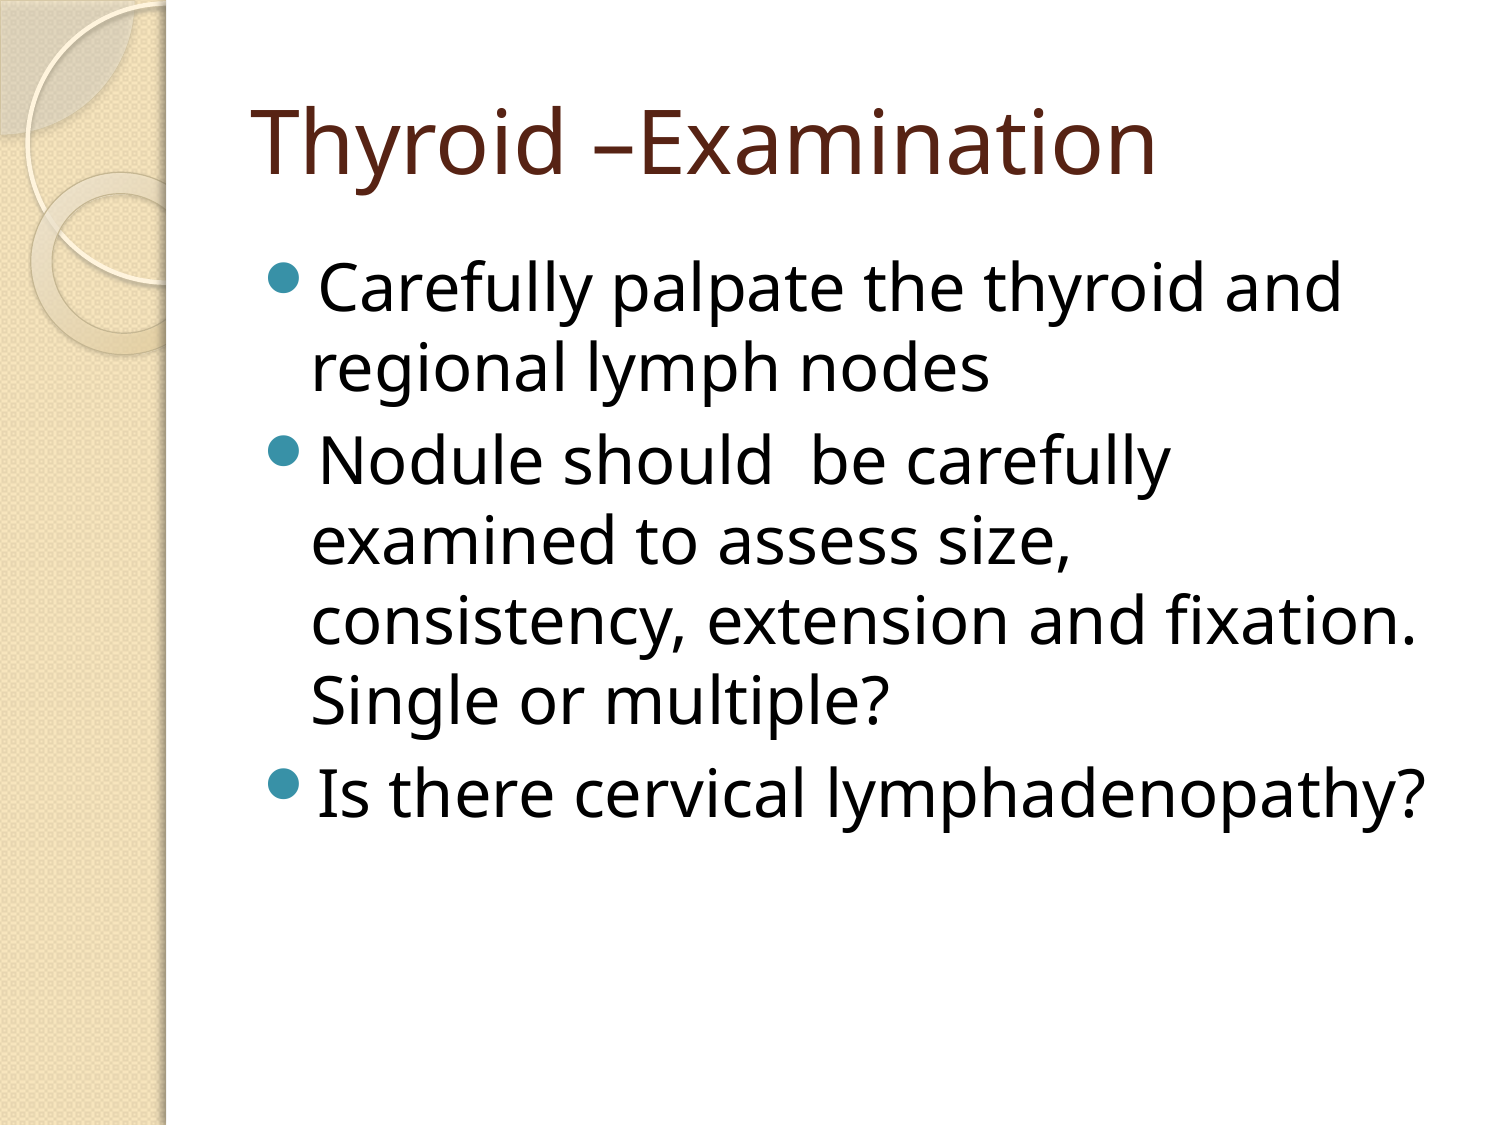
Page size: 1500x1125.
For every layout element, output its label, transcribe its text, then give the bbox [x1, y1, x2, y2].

list Carefully palpate the thyroid and regional lymph nodes Nodule should be carefully examined to assess size, consistency, extension and fixation. Single or multiple? Is there cervical lymphadenopathy? [235, 237, 1466, 1025]
title Thyroid –Examination [235, 45, 1466, 233]
